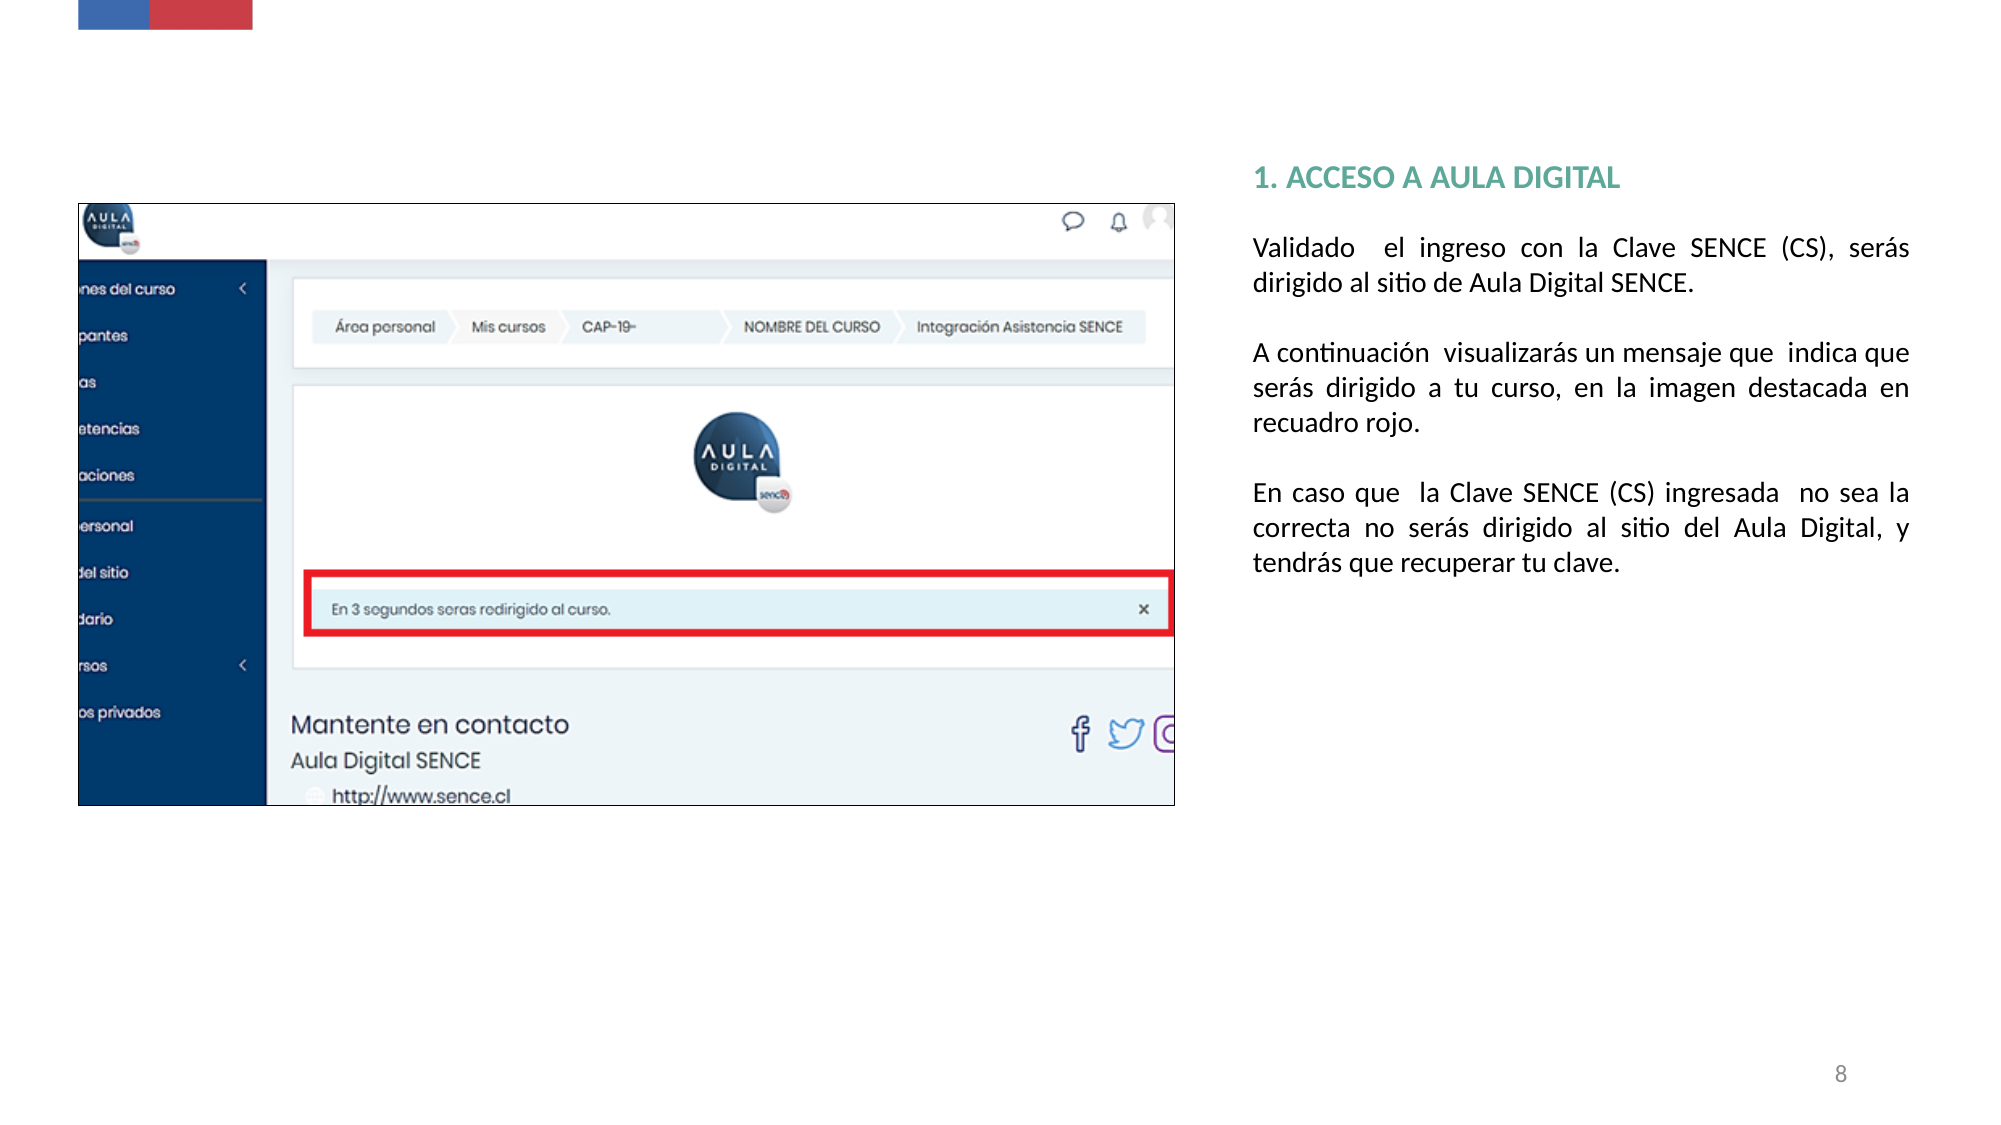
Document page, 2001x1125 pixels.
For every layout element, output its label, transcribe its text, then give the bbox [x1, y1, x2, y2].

text_box Validado el ingreso con la Clave SENCE (CS), serás dirigido al sitio de Aula Digital SENCE. A continuación visualizarás un mensaje que indica que serás dirigido a tu curso, en la imagen destacada en recuadro rojo. En caso que la Clave SENCE (CS) ingresada no sea la correcta no serás dirigido al sitio del Aula Digital, y tendrás que recuperar tu clave. [1238, 220, 1925, 586]
picture [78, 0, 253, 30]
picture [78, 203, 1175, 805]
text_box 1. ACCESO A AULA DIGITAL [1238, 148, 1944, 203]
slide_number 8 [1412, 1042, 1863, 1103]
